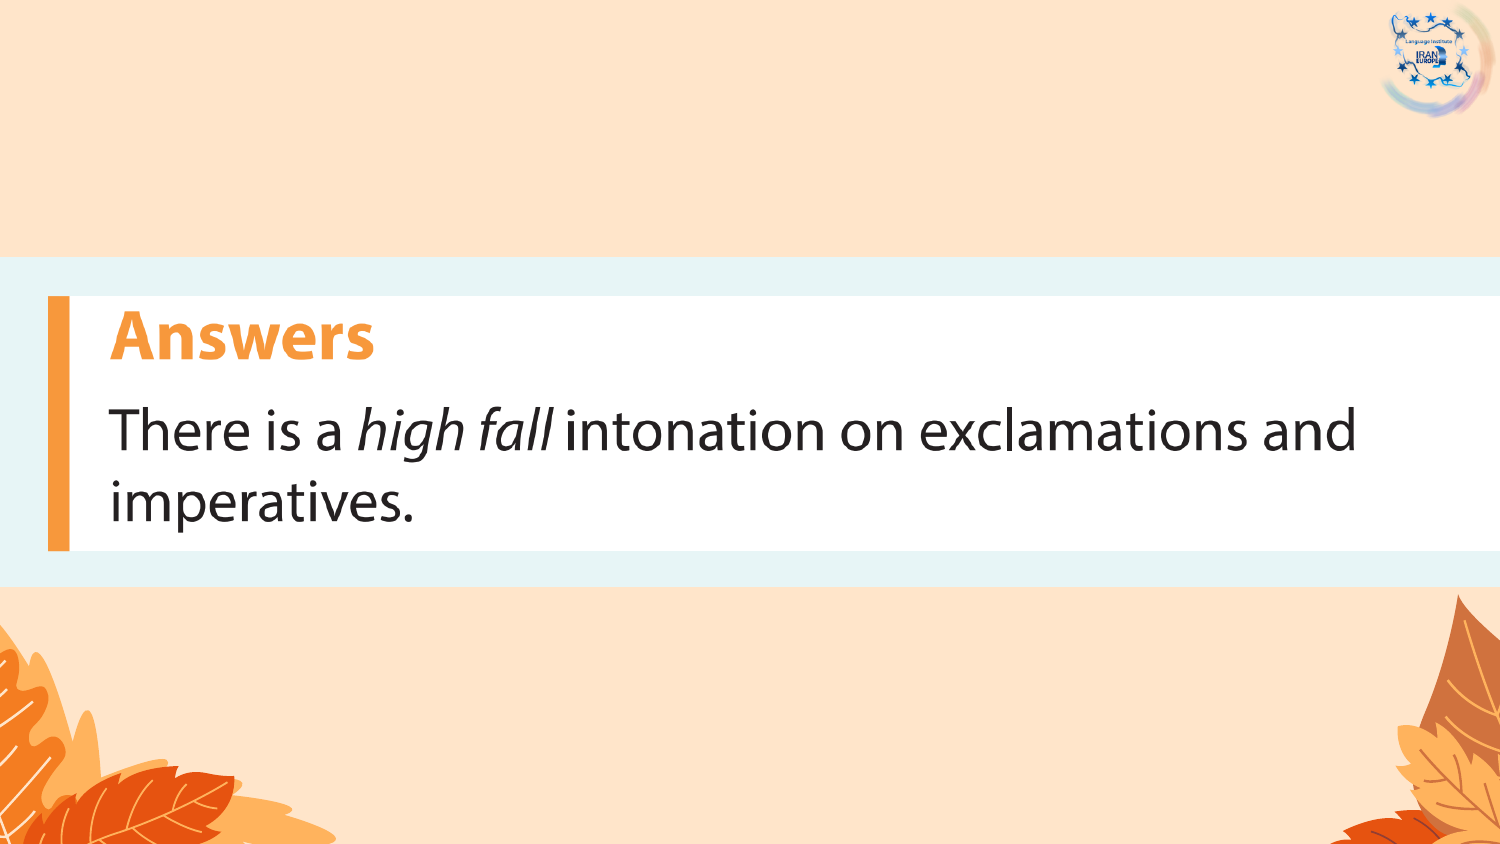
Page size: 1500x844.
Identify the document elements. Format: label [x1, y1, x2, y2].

picture [0, 256, 1500, 587]
picture [1375, 0, 1500, 122]
